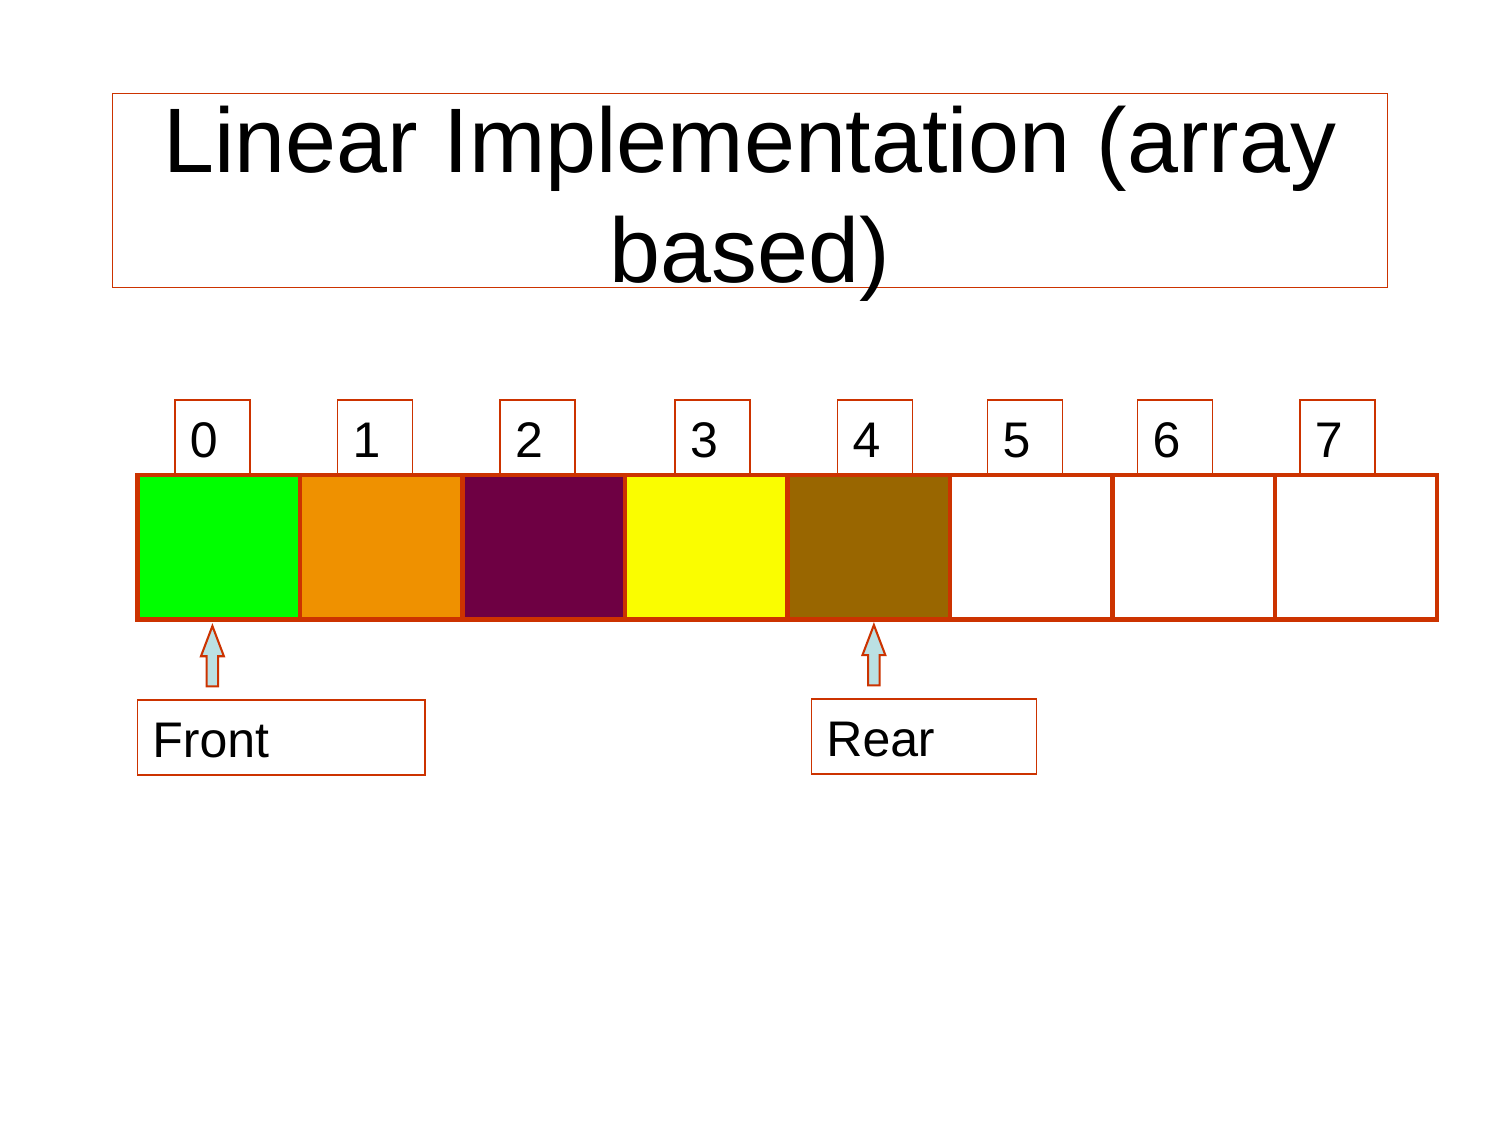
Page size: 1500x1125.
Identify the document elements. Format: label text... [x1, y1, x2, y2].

text_box 2 [499, 399, 575, 475]
text_box [1112, 474, 1274, 620]
text_box [1274, 474, 1438, 620]
text_box Front [137, 699, 425, 775]
text_box [462, 474, 624, 620]
text_box [949, 474, 1112, 620]
text_box 1 [337, 399, 413, 475]
text_box [200, 626, 224, 687]
text_box Rear [811, 698, 1037, 774]
title Linear Implementation (array based) [112, 93, 1388, 288]
text_box [862, 624, 886, 686]
text_box [624, 474, 787, 620]
text_box 0 [174, 399, 250, 474]
text_box 5 [987, 399, 1063, 475]
text_box [299, 474, 462, 620]
text_box 7 [1299, 399, 1375, 475]
text_box 6 [1137, 399, 1213, 475]
text_box 3 [674, 399, 750, 475]
text_box [787, 474, 949, 620]
text_box 4 [837, 399, 913, 475]
text_box [137, 474, 299, 620]
